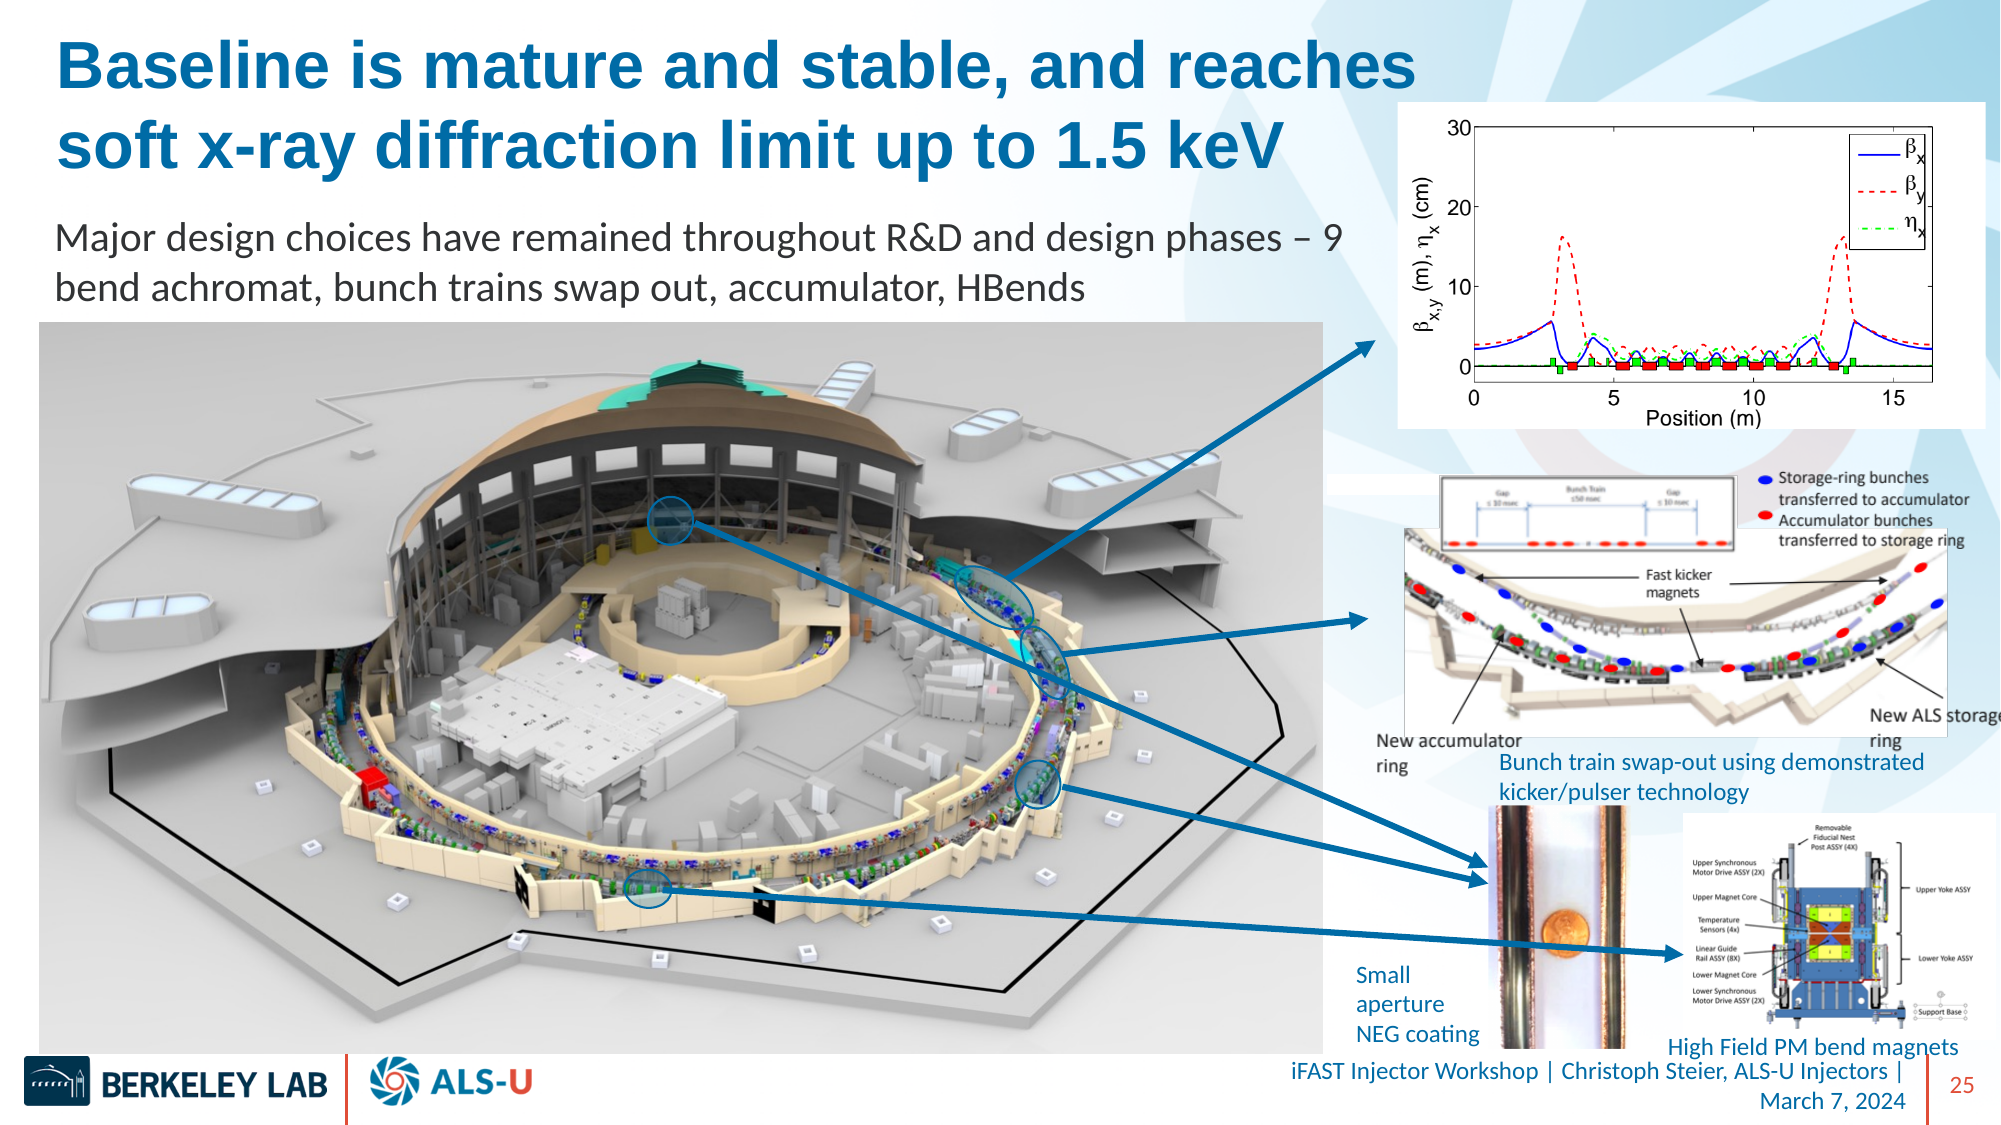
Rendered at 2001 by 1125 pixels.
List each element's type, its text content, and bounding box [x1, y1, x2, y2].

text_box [692, 522, 1489, 868]
picture [0, 0, 2001, 1125]
text_box Major design choices have remained throughout R&D and design phases – 9 bend achromat, bunch trains swap out, accumulator, HBends [39, 202, 1364, 318]
text_box Baseline is mature and stable, and reaches soft x-ray diffraction limit up to 1.5 keV [41, 14, 1560, 203]
text_box High Field PM bend magnets [1653, 1023, 1988, 1068]
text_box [1007, 340, 1376, 522]
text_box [1060, 868, 1489, 884]
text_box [671, 890, 1684, 955]
text_box Small aperture NEG coating [1341, 955, 1504, 1056]
footer iFAST Injector Workshop | Christoph Steier, ALS-U Injectors | March 7, 2024 [1247, 1054, 1918, 1115]
text_box Bunch train swap-out using demonstrated kicker/pulser technology [1489, 789, 1986, 813]
slide_number 25 [1918, 1056, 2000, 1118]
